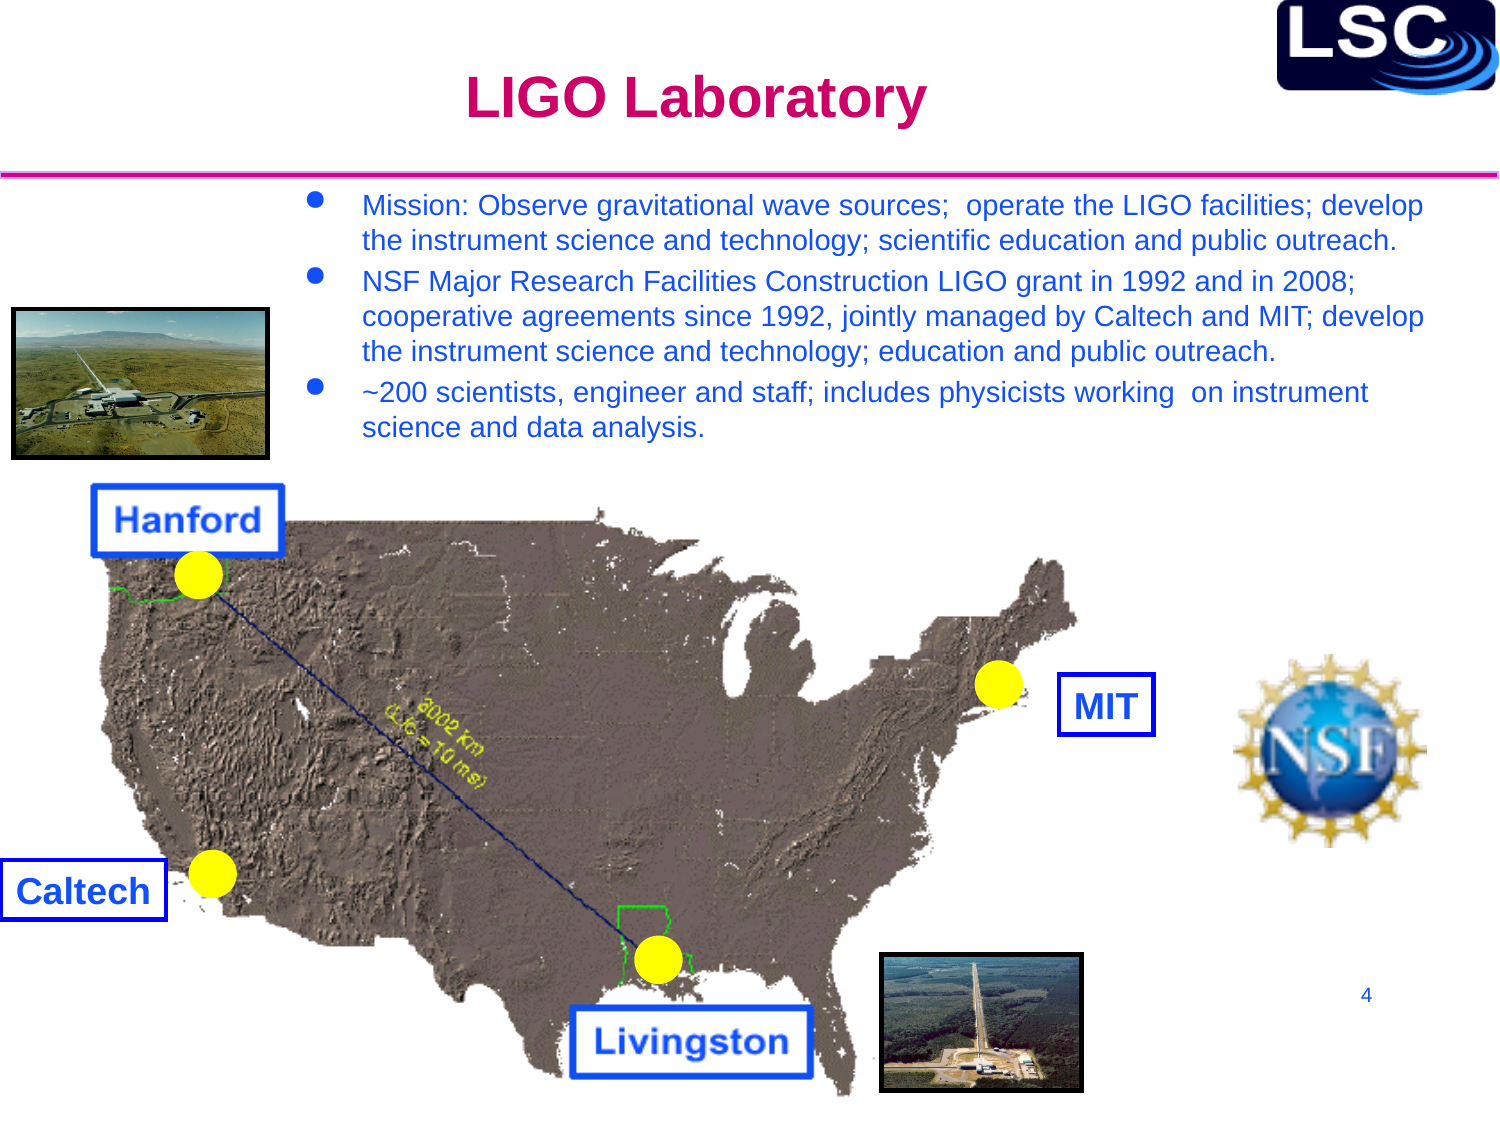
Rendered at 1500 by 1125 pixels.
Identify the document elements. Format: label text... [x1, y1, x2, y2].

picture [1232, 654, 1427, 848]
picture [1277, 0, 1500, 95]
picture [15, 311, 266, 456]
title LIGO Laboratory [0, 36, 1394, 153]
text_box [883, 956, 1081, 1089]
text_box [0, 178, 1475, 1125]
